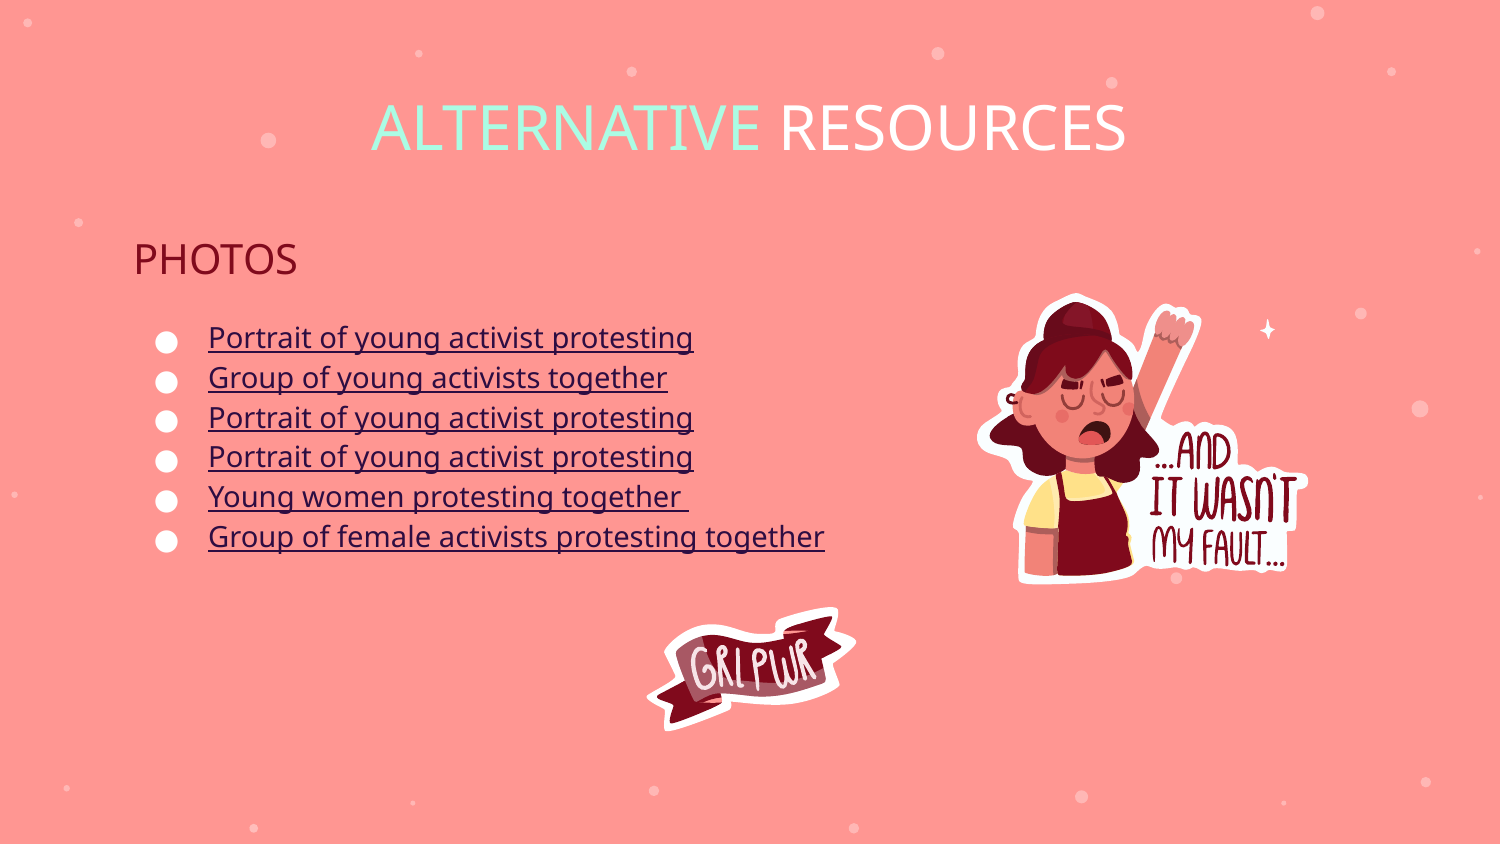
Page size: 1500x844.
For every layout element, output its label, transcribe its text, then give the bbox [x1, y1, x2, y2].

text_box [628, 584, 872, 745]
title ALTERNATIVE RESOURCES [118, 72, 1382, 167]
title PHOTOS [118, 220, 1382, 296]
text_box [972, 292, 1309, 585]
subtitle Portrait of young activist protesting Group of young activists together Portrait of young activist protesting Portrait of young activist protesting Young women protesting together Group of female activists protesting together [118, 296, 968, 585]
